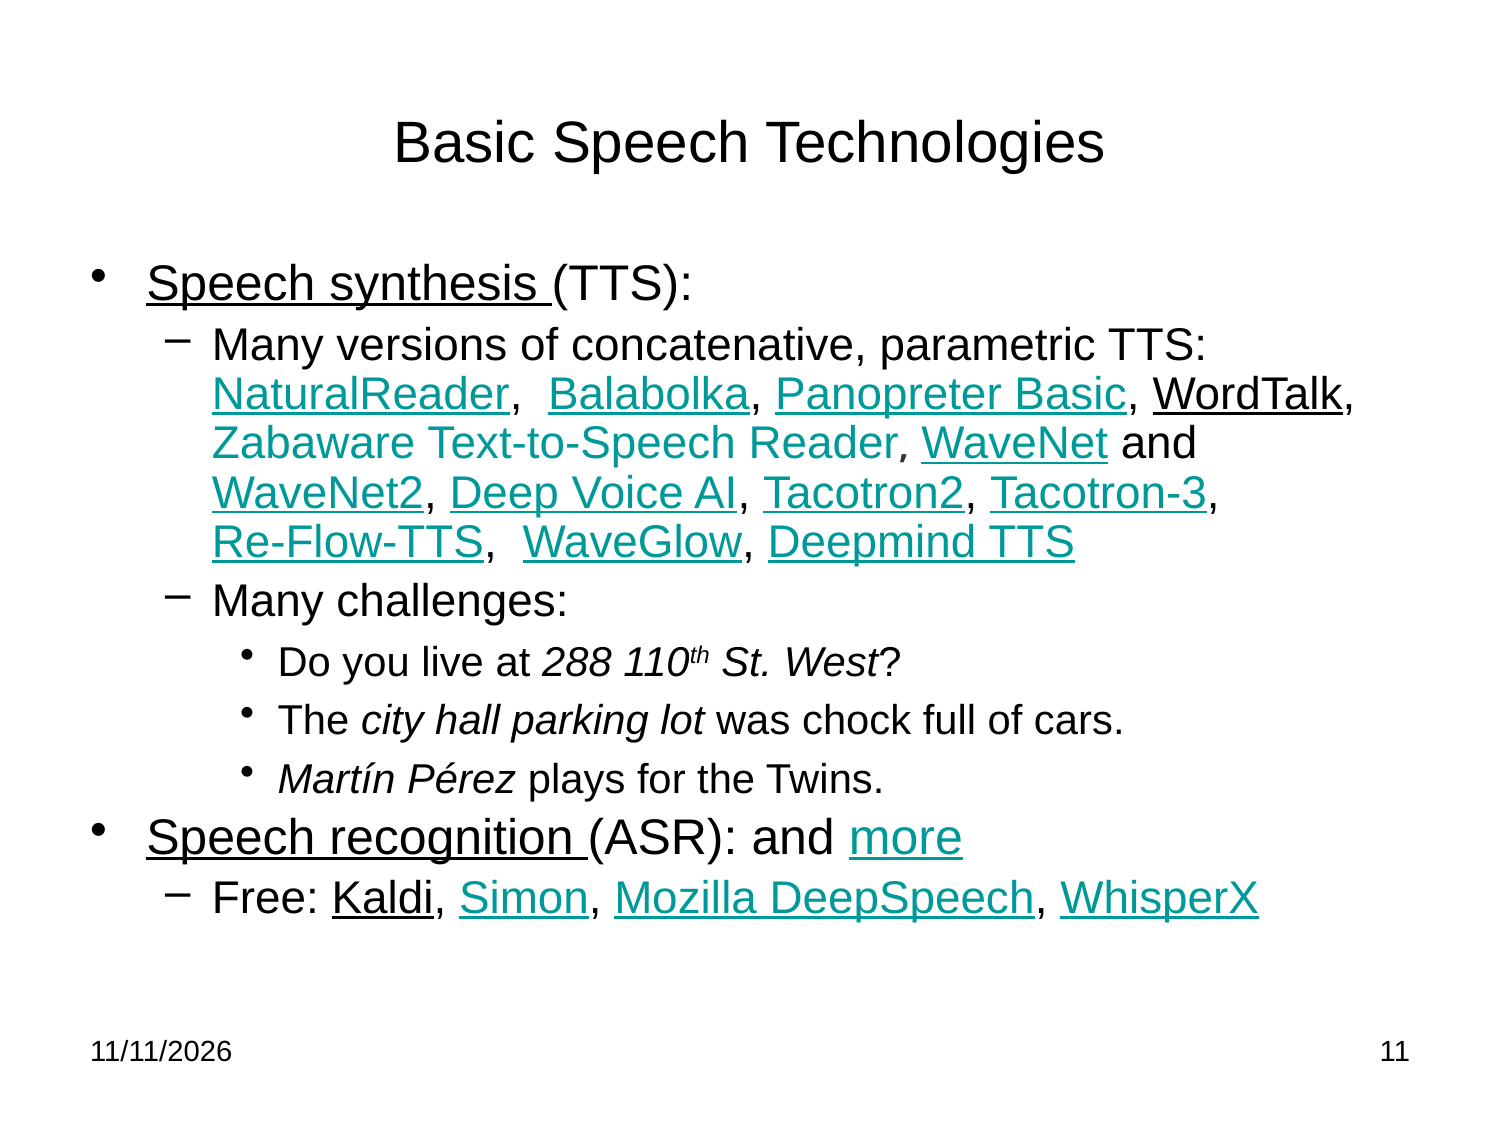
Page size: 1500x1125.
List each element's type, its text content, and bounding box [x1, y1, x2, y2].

slide_number 11 [1074, 1024, 1425, 1103]
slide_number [75, 1024, 425, 1103]
list Speech synthesis (TTS): Many versions of concatenative, parametric TTS: NaturalReader, Balabolka, Panopreter Basic, WordTalk, Zabaware Text-to-Speech Reader, WaveNet and WaveNet2, Deep Voice AI, Tacotron2, Tacotron-3, Re-Flow-TTS, WaveGlow, Deepmind TTS Many challenges: Do you live at 288 110th St. West? The city hall parking lot was chock full of cars. Martín Pérez plays for the Twins. Speech recognition (ASR): and more Free: Kaldi, Simon, Mozilla DeepSpeech, WhisperX [75, 249, 1425, 1005]
title Basic Speech Technologies [75, 45, 1425, 233]
